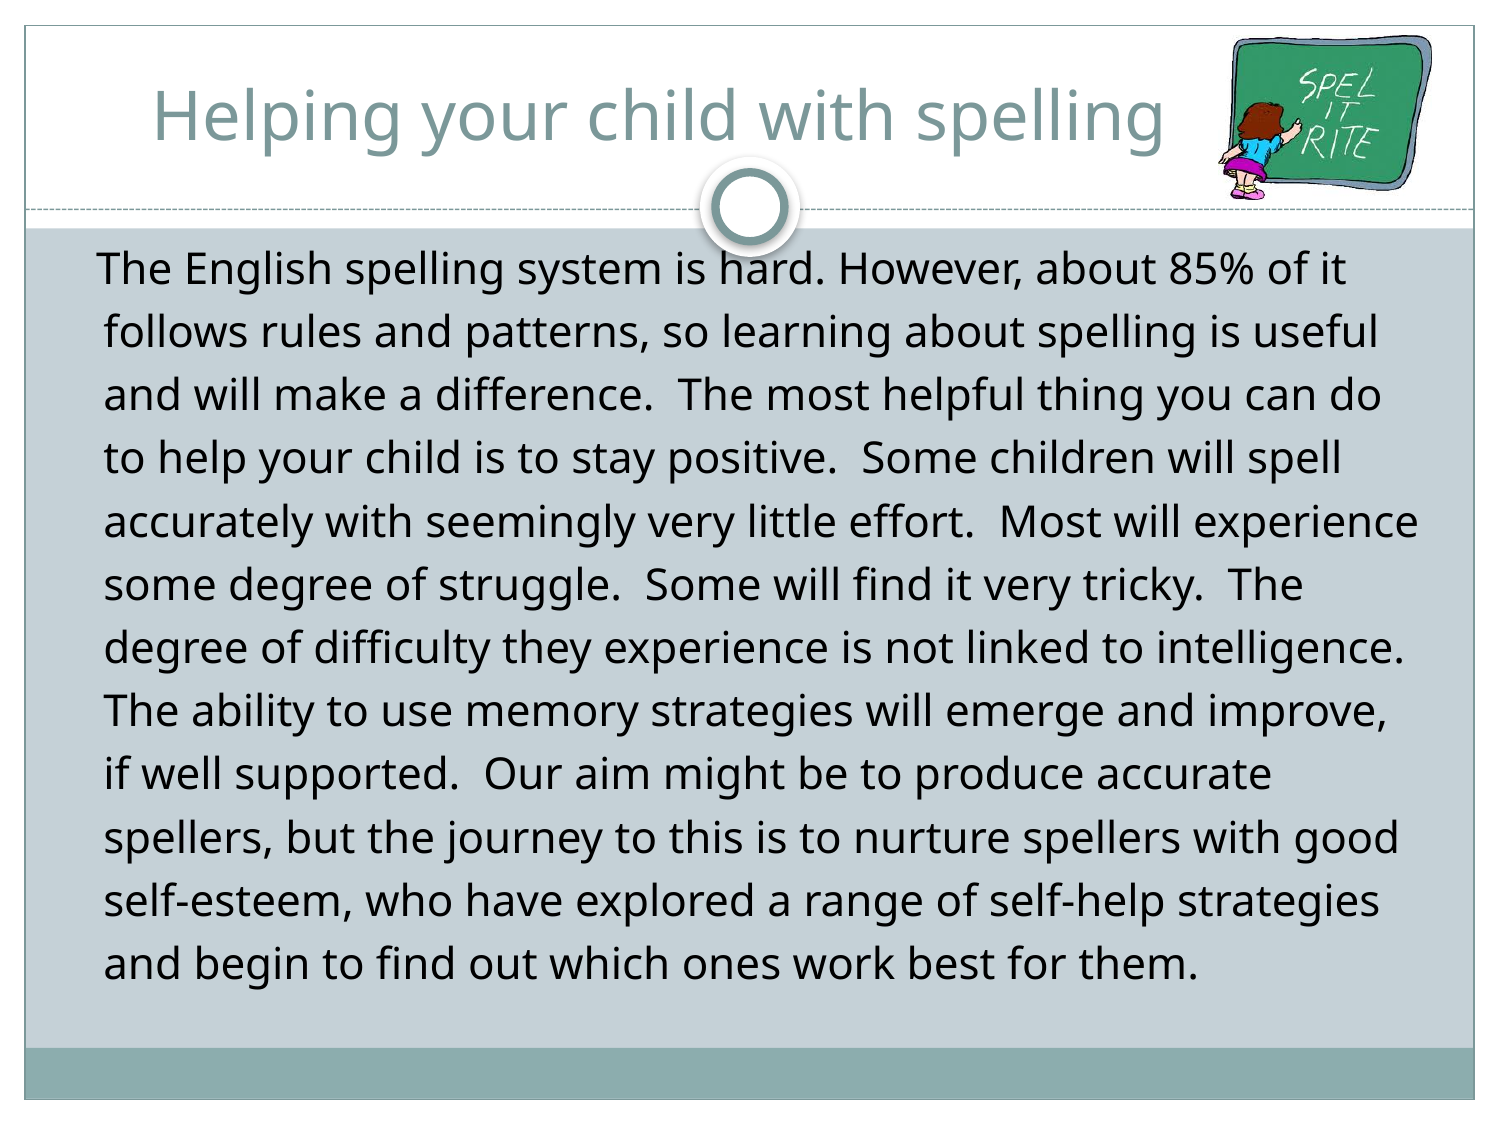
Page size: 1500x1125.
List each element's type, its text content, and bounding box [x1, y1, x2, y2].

picture [1218, 34, 1433, 200]
title Helping your child with spelling [46, 23, 1447, 162]
list The English spelling system is hard. However, about 85% of it follows rules and patterns, so learning about spelling is useful and will make a difference. The most helpful thing you can do to help your child is to stay positive. Some children will spell accurately with seemingly very little effort. Most will experience some degree of struggle. Some will find it very tricky. The degree of difficulty they experience is not linked to intelligence. The ability to use memory strategies will emerge and improve, if well supported. Our aim might be to produce accurate spellers, but the journey to this is to nurture spellers with good self-esteem, who have explored a range of self-help strategies and begin to find out which ones work best for them. [46, 222, 1442, 1043]
